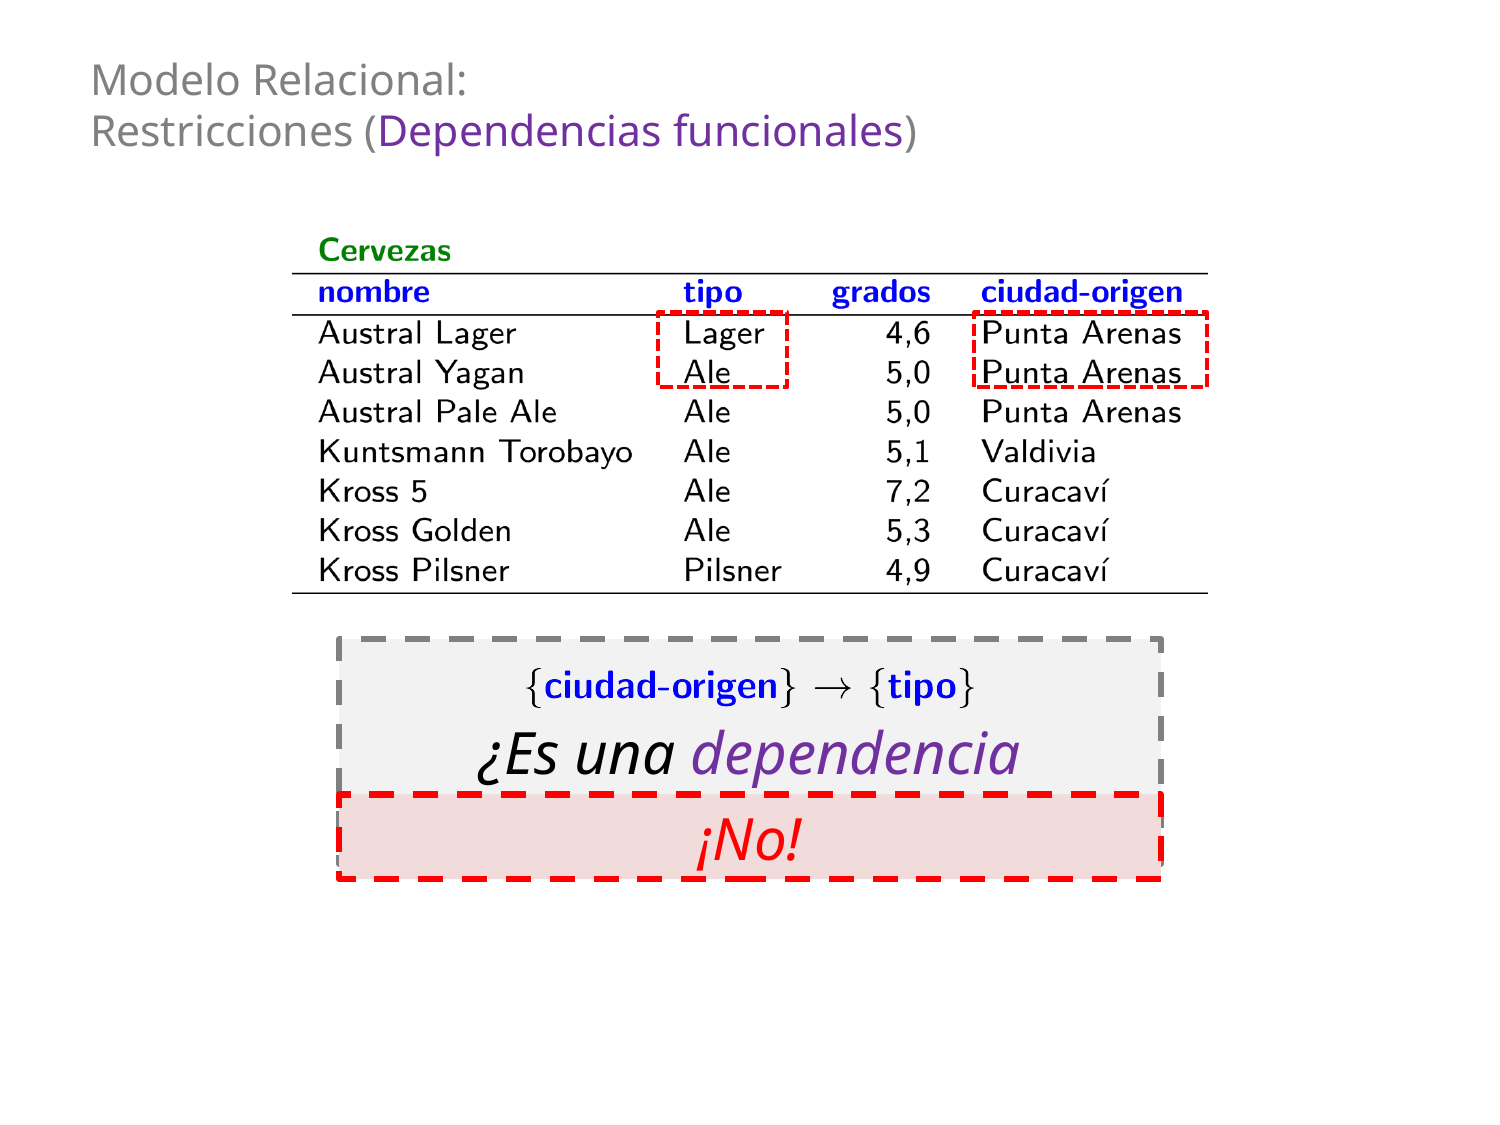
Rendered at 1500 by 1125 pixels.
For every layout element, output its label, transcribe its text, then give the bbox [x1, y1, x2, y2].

title Modelo Relacional: Restricciones (Dependencias funcionales) [75, 45, 1425, 163]
picture [292, 237, 1208, 594]
text_box ¿Es una dependencia funcional? [339, 639, 1161, 794]
text_box ¡No! [339, 794, 1161, 880]
picture [526, 668, 975, 708]
